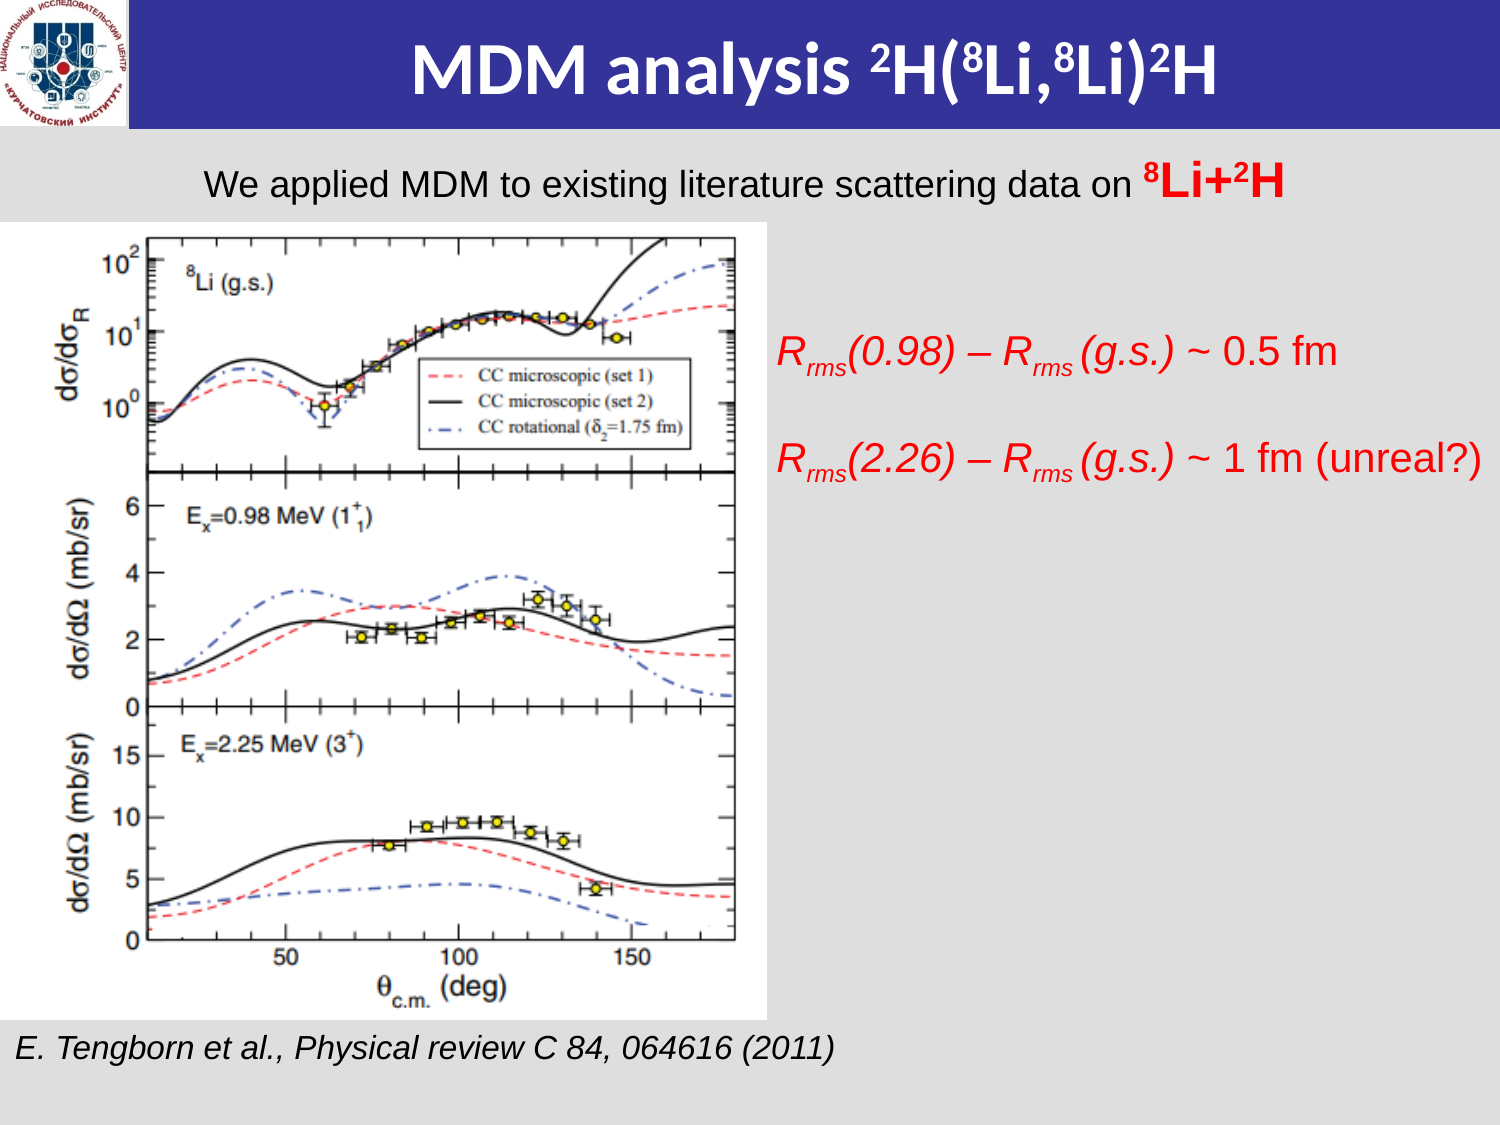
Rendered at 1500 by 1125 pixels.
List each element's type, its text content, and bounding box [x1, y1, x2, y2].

text_box Rrms(0.98) – Rrms (g.s.) ~ 0.5 fm Rrms(2.26) – Rrms (g.s.) ~ 1 fm (unreal?) [771, 316, 1500, 595]
picture [0, 0, 126, 126]
text_box E. Tengborn et al., Physical review C 84, 064616 (2011) [0, 1018, 868, 1074]
picture [0, 222, 767, 1020]
text_box We applied MDM to existing literature scattering data on 8Li+2H [188, 140, 1312, 216]
text_box MDM analysis 2H(8Li,8Li)2H [128, 0, 1500, 129]
